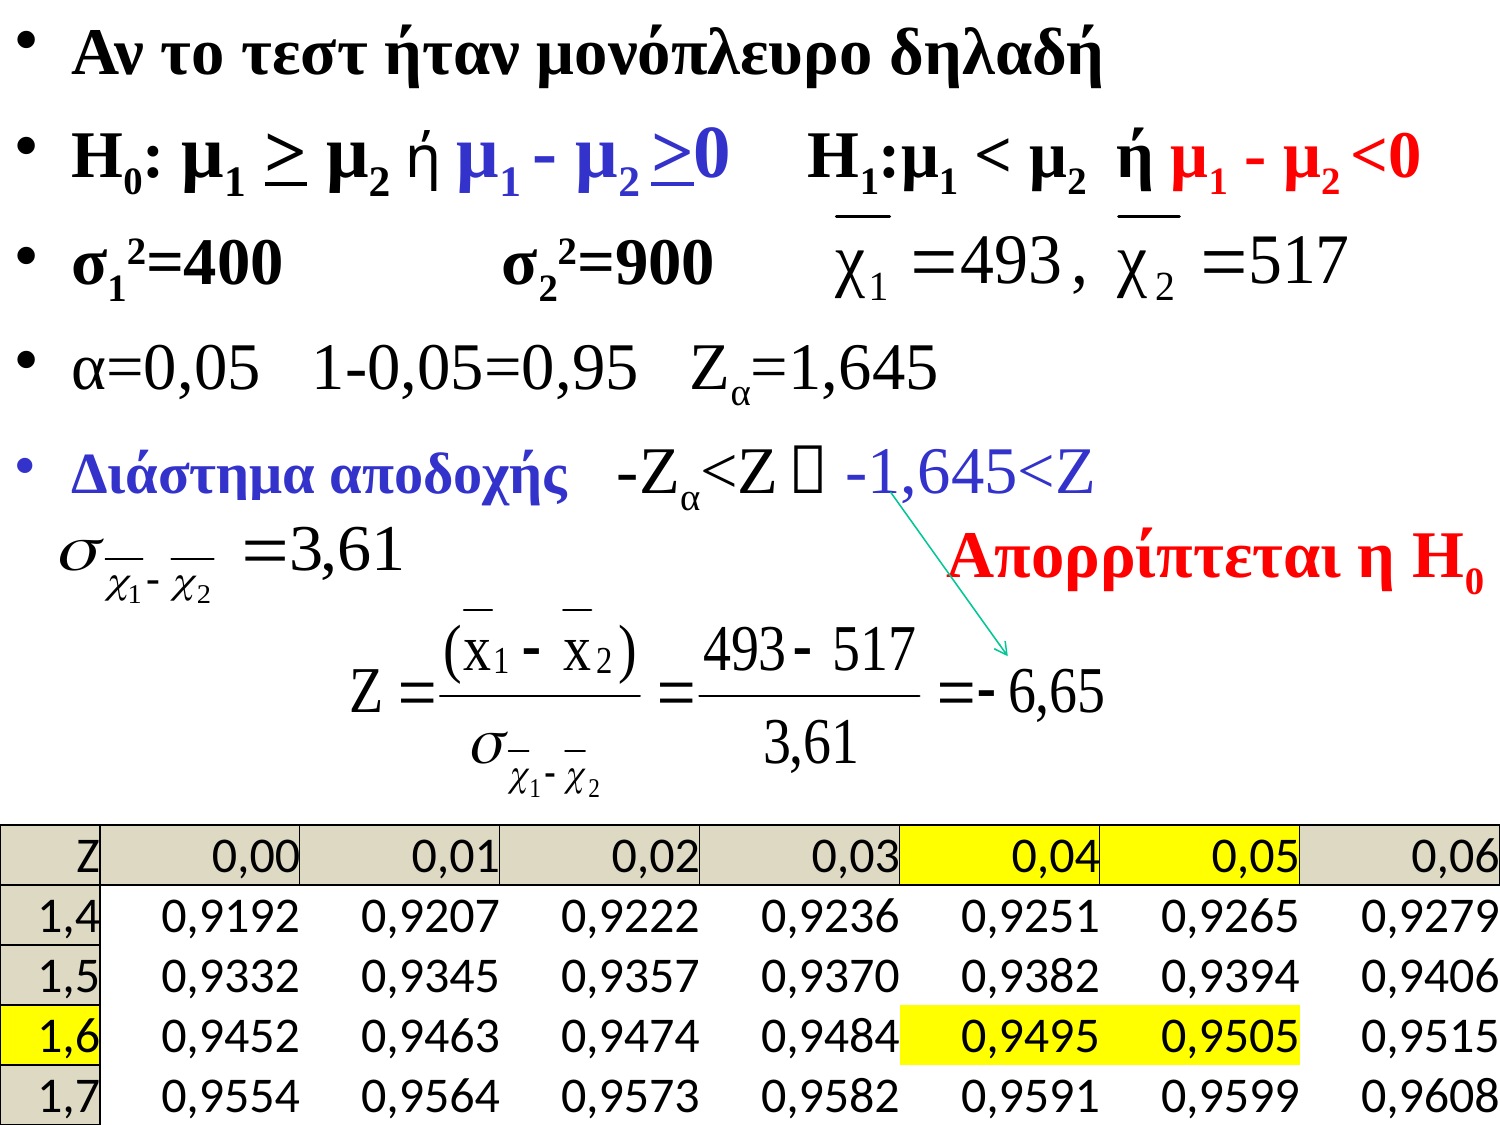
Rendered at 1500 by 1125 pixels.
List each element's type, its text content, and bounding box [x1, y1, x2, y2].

table_cell 0,9554 [101, 1065, 300, 1125]
table_header 0,04 [900, 826, 1099, 884]
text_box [824, 199, 1397, 313]
table_cell 0,9222 [500, 886, 700, 945]
table_cell 0,9265 [1100, 886, 1300, 945]
table_cell 0,9484 [700, 1005, 900, 1065]
table_cell 0,9236 [700, 886, 900, 945]
table_cell 1,6 [1, 1006, 99, 1064]
table_cell 0,9515 [1300, 1005, 1500, 1065]
table_cell 0,9599 [1100, 1065, 1300, 1125]
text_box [49, 499, 415, 615]
table_cell 0,9573 [500, 1065, 700, 1125]
table_cell 1,4 [1, 886, 99, 944]
table_cell 0,9406 [1300, 945, 1500, 1005]
table_header 0,01 [300, 826, 499, 884]
table_cell 0,9345 [300, 945, 500, 1005]
table_header 0,03 [700, 826, 899, 884]
table_cell 0,9495 [900, 1005, 1100, 1065]
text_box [866, 515, 1032, 633]
table_cell 0,9357 [500, 945, 700, 1005]
table_cell 1,5 [1, 946, 99, 1004]
table_cell 0,9474 [500, 1005, 700, 1065]
table_cell 0,9251 [900, 886, 1100, 945]
table_cell 0,9505 [1100, 1005, 1300, 1065]
table_cell 0,9452 [101, 1005, 300, 1065]
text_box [339, 597, 1115, 811]
table_cell 1,7 [1, 1066, 99, 1124]
table_header 0,02 [500, 826, 699, 884]
table_cell 0,9394 [1100, 945, 1300, 1005]
table_cell 0,9564 [300, 1065, 500, 1125]
table_cell 0,9370 [700, 945, 900, 1005]
table_header 0,05 [1100, 826, 1299, 884]
table_cell 0,9608 [1300, 1065, 1500, 1125]
table_header Ζ [1, 826, 99, 884]
table_cell 0,9192 [101, 886, 300, 945]
table_cell 0,9463 [300, 1005, 500, 1065]
table_header 0,06 [1300, 826, 1499, 884]
table_header 0,00 [101, 826, 299, 884]
text_box Απορρίπτεται η Η0 [931, 503, 1500, 610]
table_cell 0,9382 [900, 945, 1100, 1005]
table_cell 0,9582 [700, 1065, 900, 1125]
table_cell 0,9207 [300, 886, 500, 945]
list Αν το τεστ ήταν μονόπλευρο δηλαδή Η0: μ1 > μ2 ή μ1 - μ2 >0 Η1:μ1 < μ2 ή μ1 - μ2 <0 σ12=400 σ22=900 α=0,05 1-0,05=0,95 Ζα=1,645 Διάστημα αποδοχής -Ζα<Ζ  -1,645<Ζ [0, 0, 1500, 824]
table_cell 0,9279 [1300, 886, 1500, 945]
table_cell 0,9591 [900, 1065, 1100, 1125]
table_cell 0,9332 [101, 945, 300, 1005]
